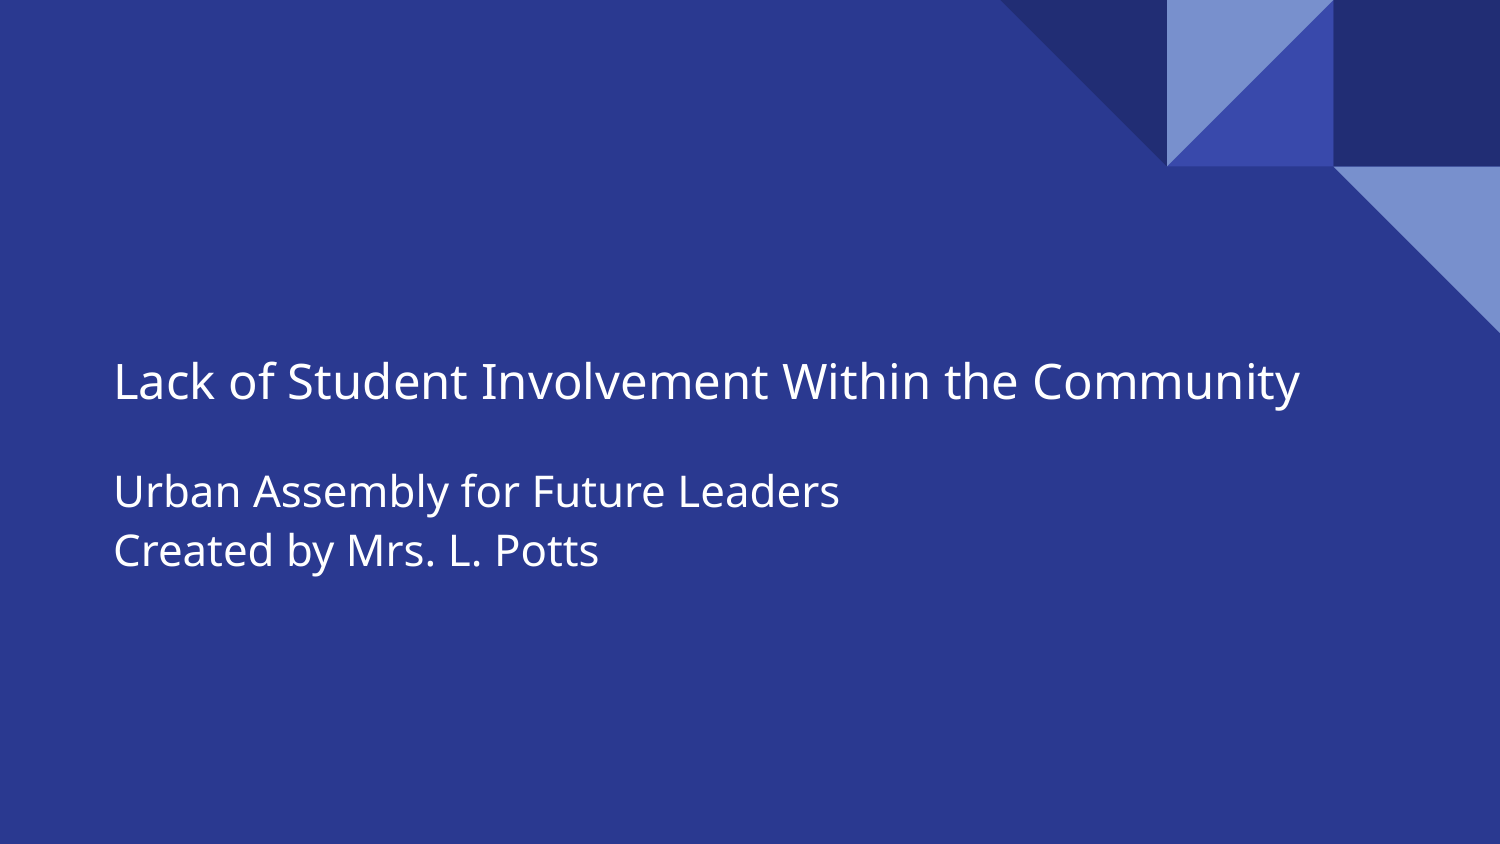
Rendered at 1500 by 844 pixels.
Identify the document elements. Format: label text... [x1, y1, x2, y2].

title Lack of Student Involvement Within the Community [98, 291, 1447, 429]
subtitle Urban Assembly for Future Leaders Created by Mrs. L. Potts [98, 445, 1447, 606]
